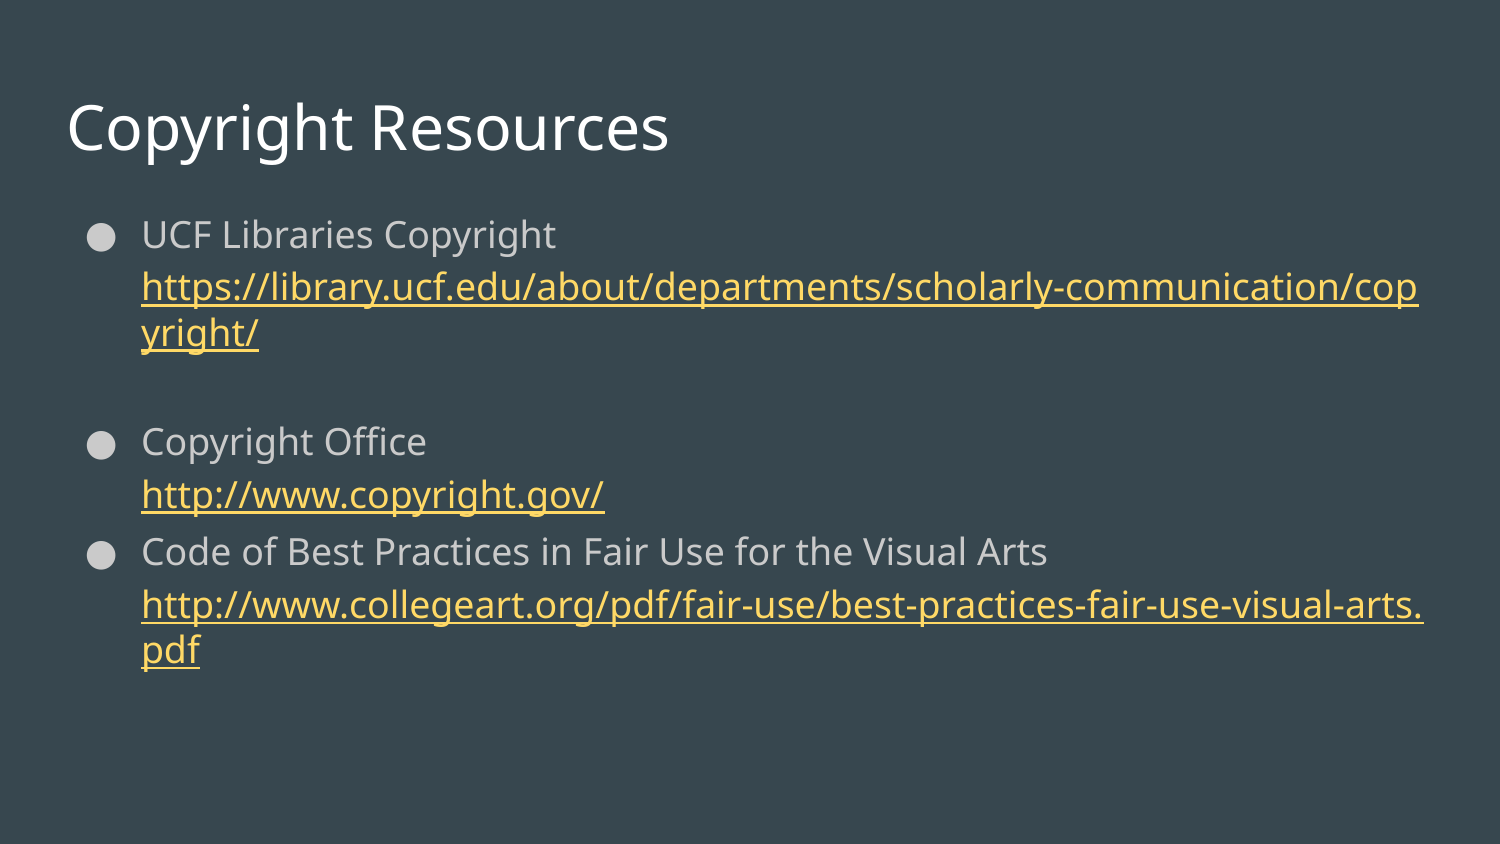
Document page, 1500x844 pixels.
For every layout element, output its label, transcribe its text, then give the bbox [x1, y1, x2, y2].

title Copyright Resources [51, 72, 1449, 167]
list UCF Libraries Copyright https://library.ucf.edu/about/departments/scholarly-communication/copyright/ Copyright Office http://www.copyright.gov/ Code of Best Practices in Fair Use for the Visual Arts http://www.collegeart.org/pdf/fair-use/best-practices-fair-use-visual-arts.pdf [51, 189, 1449, 750]
